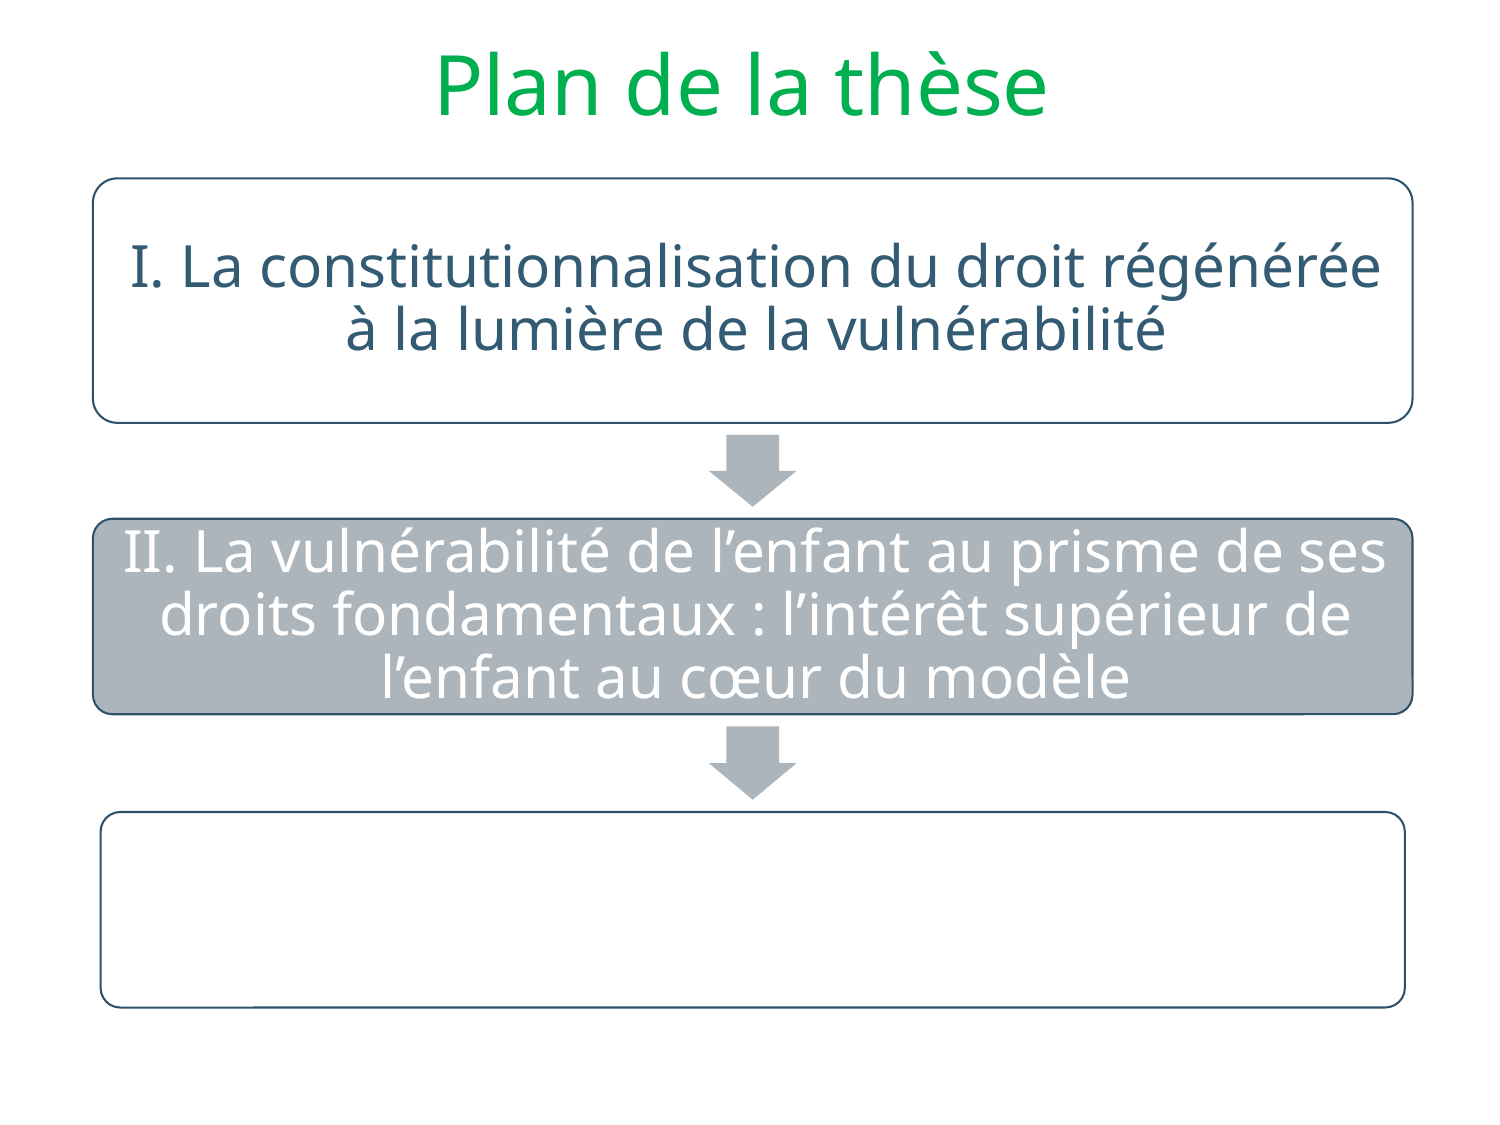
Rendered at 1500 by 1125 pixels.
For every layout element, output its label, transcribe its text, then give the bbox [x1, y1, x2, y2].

title Plan de la thèse [95, 0, 1389, 197]
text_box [100, 175, 1405, 1009]
